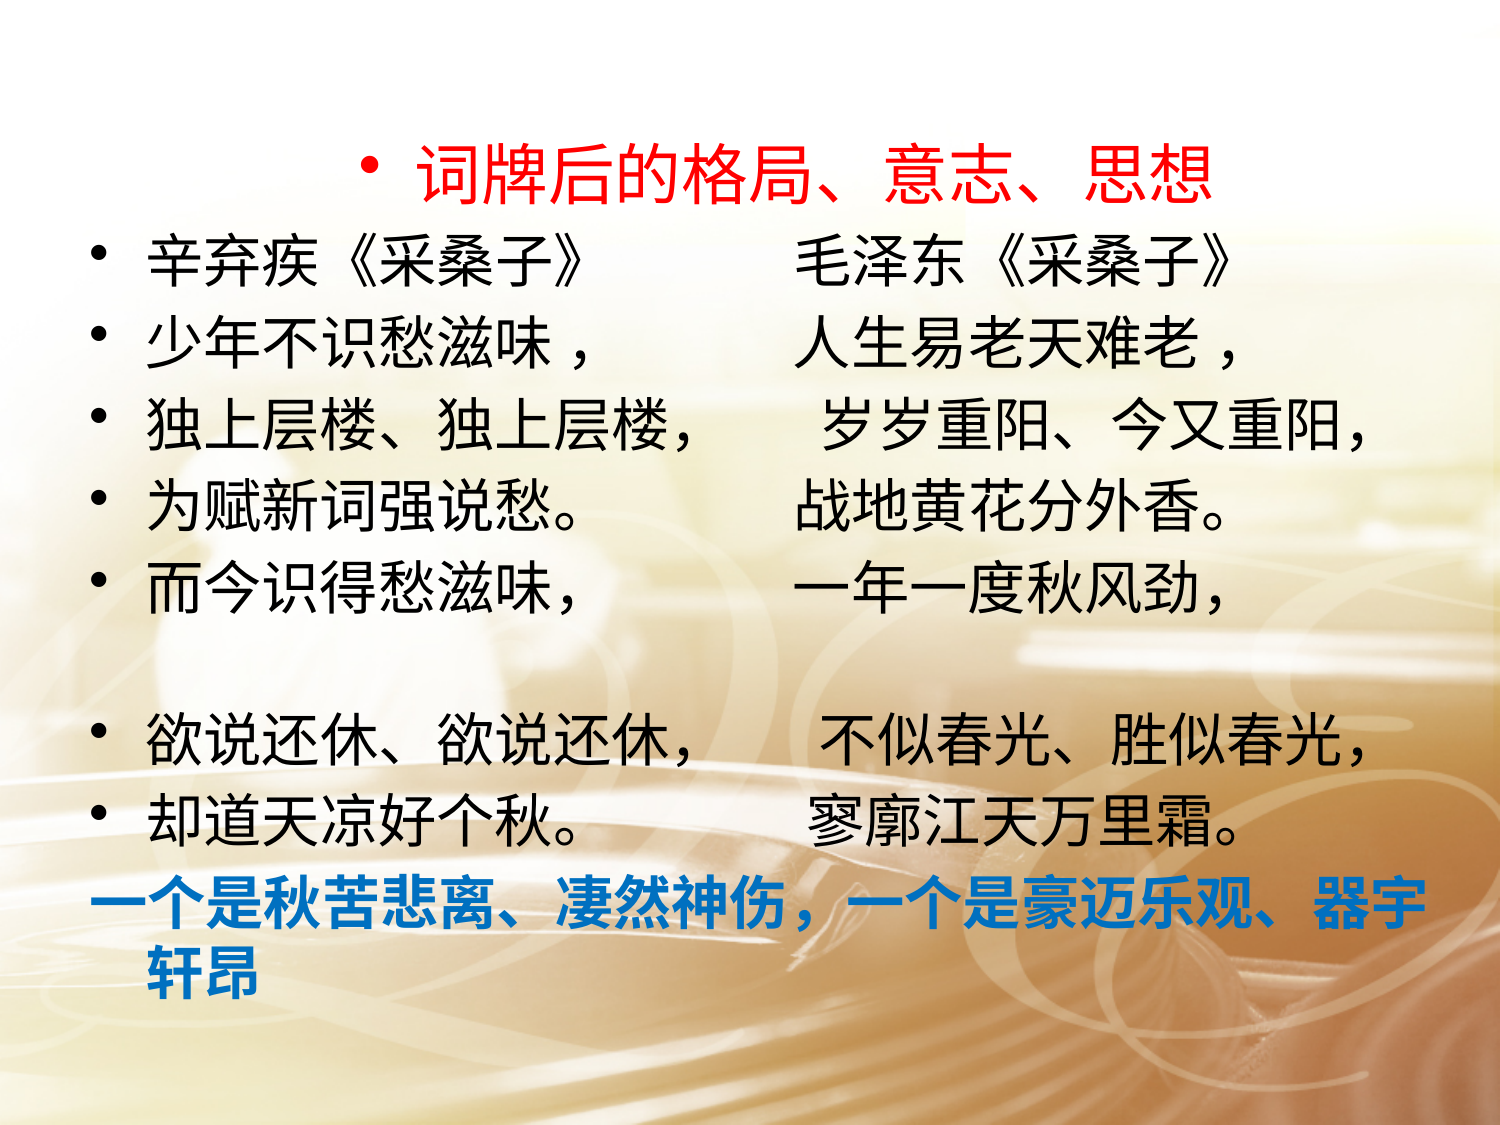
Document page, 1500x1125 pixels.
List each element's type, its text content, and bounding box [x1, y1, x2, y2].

list 词牌后的格局、意志、思想 辛弃疾《采桑子》 毛泽东《采桑子》 少年不识愁滋味 ， 人生易老天难老 ， 独上层楼、独上层楼， 岁岁重阳、今又重阳， 为赋新词强说愁。 战地黄花分外香。 而今识得愁滋味， 一年一度秋风劲， 欲说还休、欲说还休， 不似春光、胜似春光， 却道天凉好个秋。 寥廓江天万里霜。 一个是秋苦悲离、凄然神伤，一个是豪迈乐观、器宇轩昂 [73, 125, 1500, 1008]
picture [0, 0, 1500, 1125]
